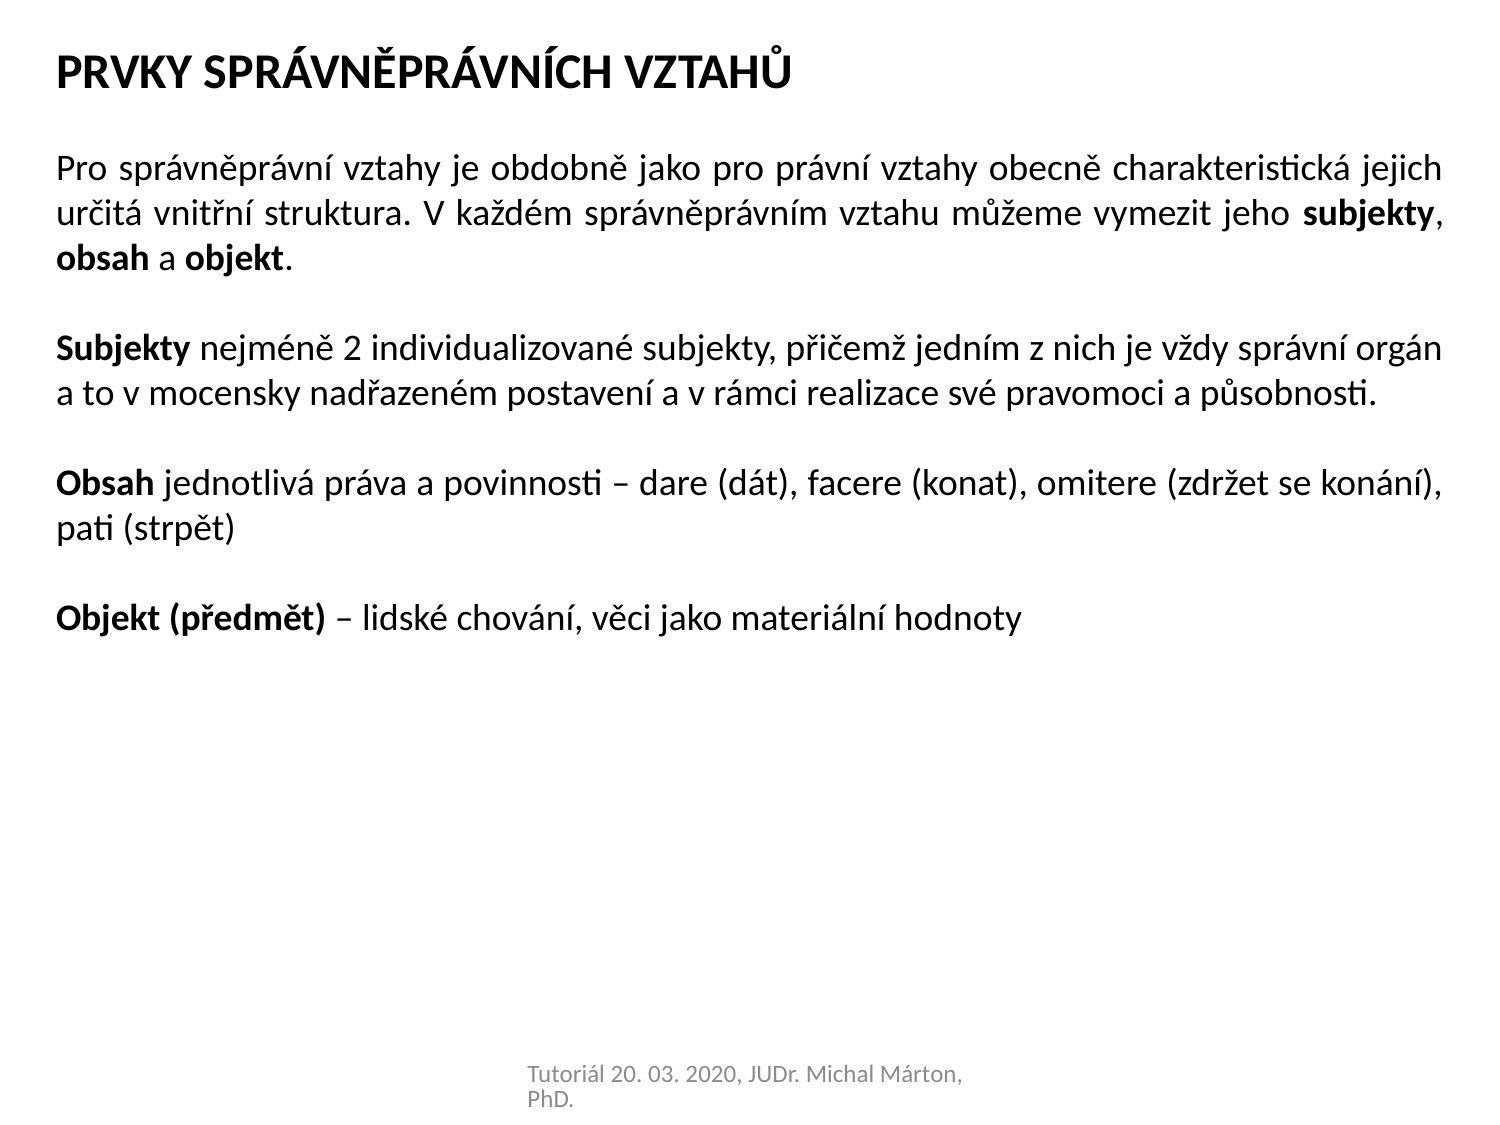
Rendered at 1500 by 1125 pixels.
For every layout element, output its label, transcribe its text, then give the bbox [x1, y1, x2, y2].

text_box PRVKY SPRÁVNĚPRÁVNÍCH VZTAHŮ Pro správněprávní vztahy je obdobně jako pro právní vztahy obecně charakteristická jejich určitá vnitřní struktura. V každém správněprávním vztahu můžeme vymezit jeho subjekty, obsah a objekt. Subjekty nejméně 2 individualizované subjekty, přičemž jedním z nich je vždy správní orgán a to v mocensky nadřazeném postavení a v rámci realizace své pravomoci a působnosti. Obsah jednotlivá práva a povinnosti – dare (dát), facere (konat), omitere (zdržet se konání), pati (strpět) Objekt (předmět) – lidské chování, věci jako materiální hodnoty [41, 30, 1459, 736]
footer Tutoriál 20. 03. 2020, JUDr. Michal Márton, PhD. [512, 1042, 988, 1103]
